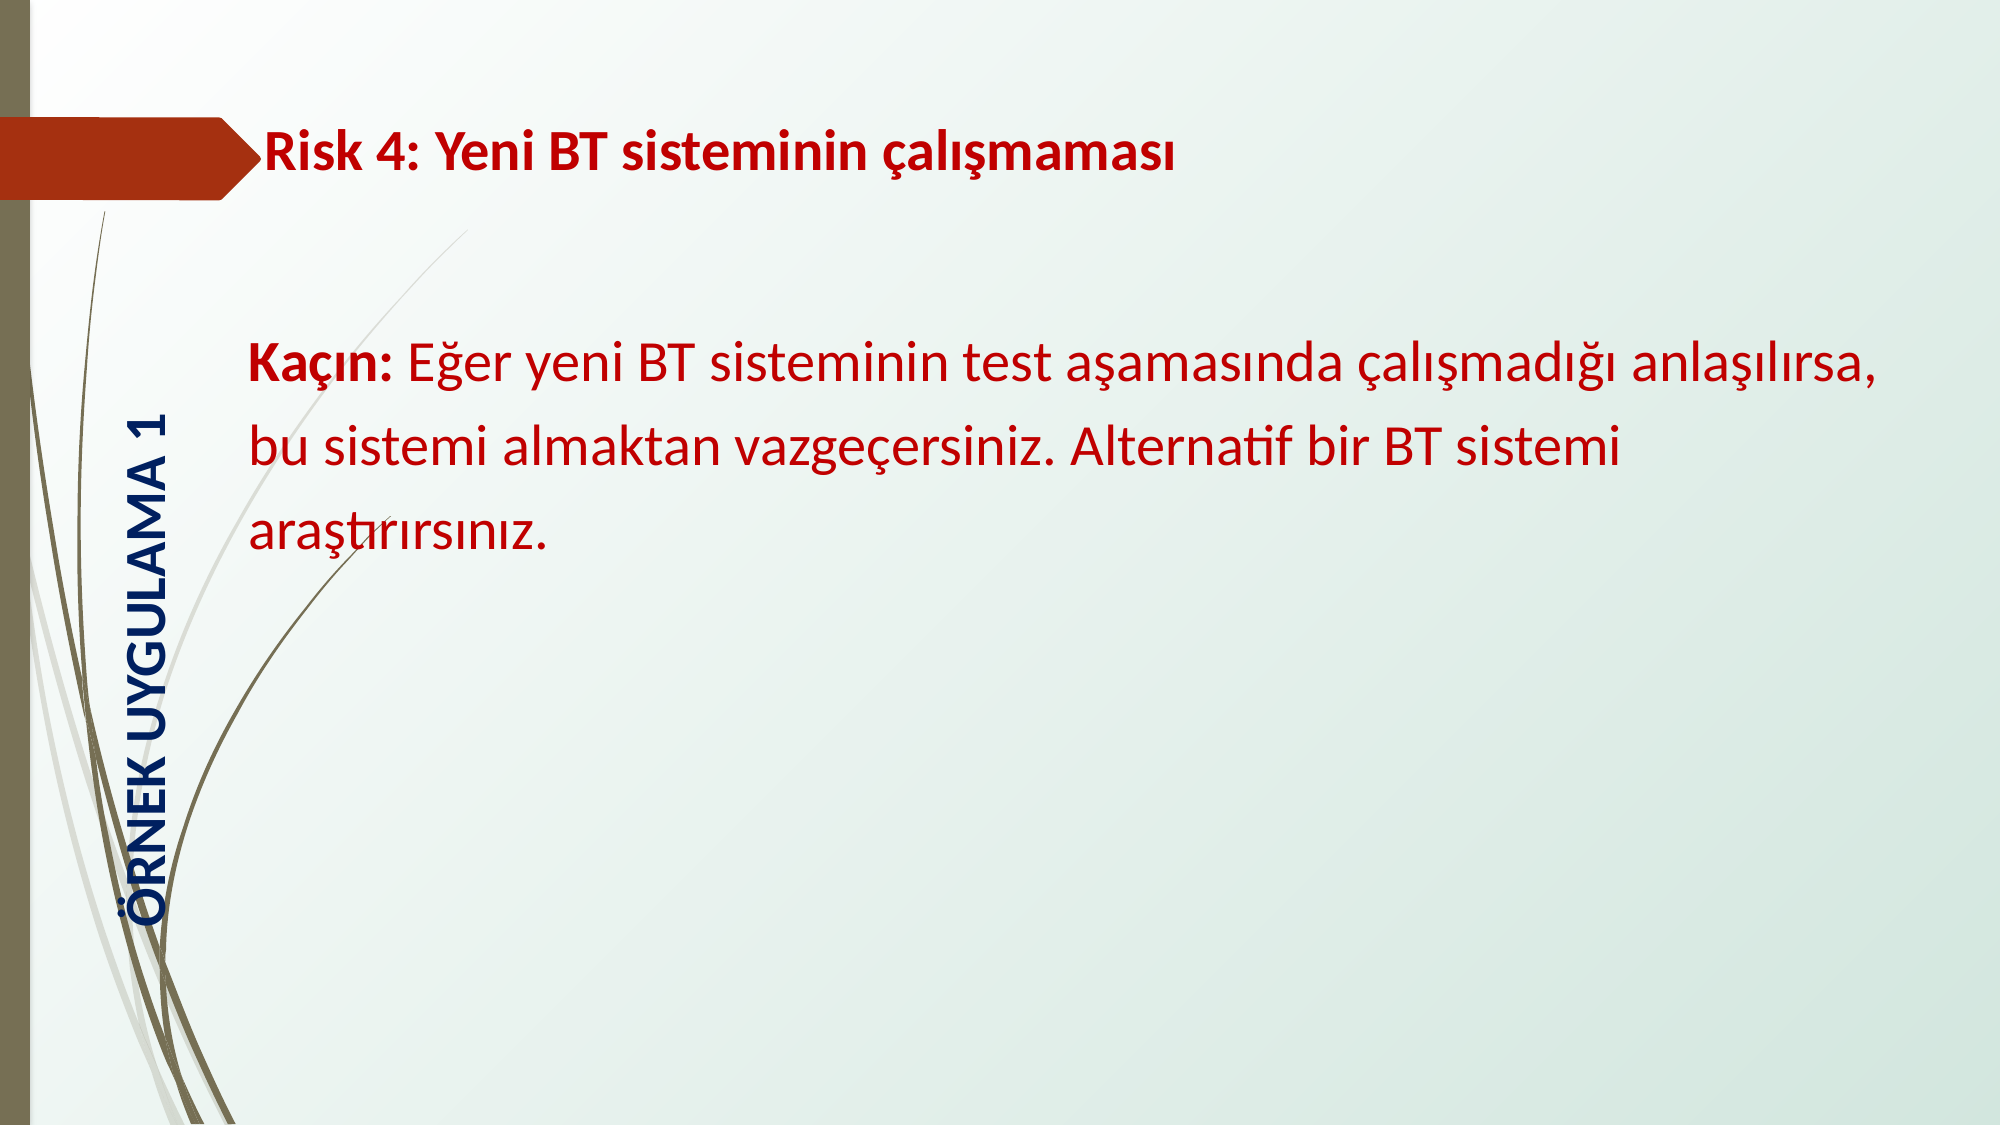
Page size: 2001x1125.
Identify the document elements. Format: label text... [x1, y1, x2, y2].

text_box Kaçın: Eğer yeni BT sisteminin test aşamasında çalışmadığı anlaşılırsa, bu sistemi almaktan vazgeçersiniz. Alternatif bir BT sistemi araştırırsınız. [233, 206, 1944, 1063]
text_box Risk 4: Yeni BT sisteminin çalışmaması [249, 104, 1750, 206]
text_box ÖRNEK UYGULAMA 1 [99, 293, 202, 1047]
